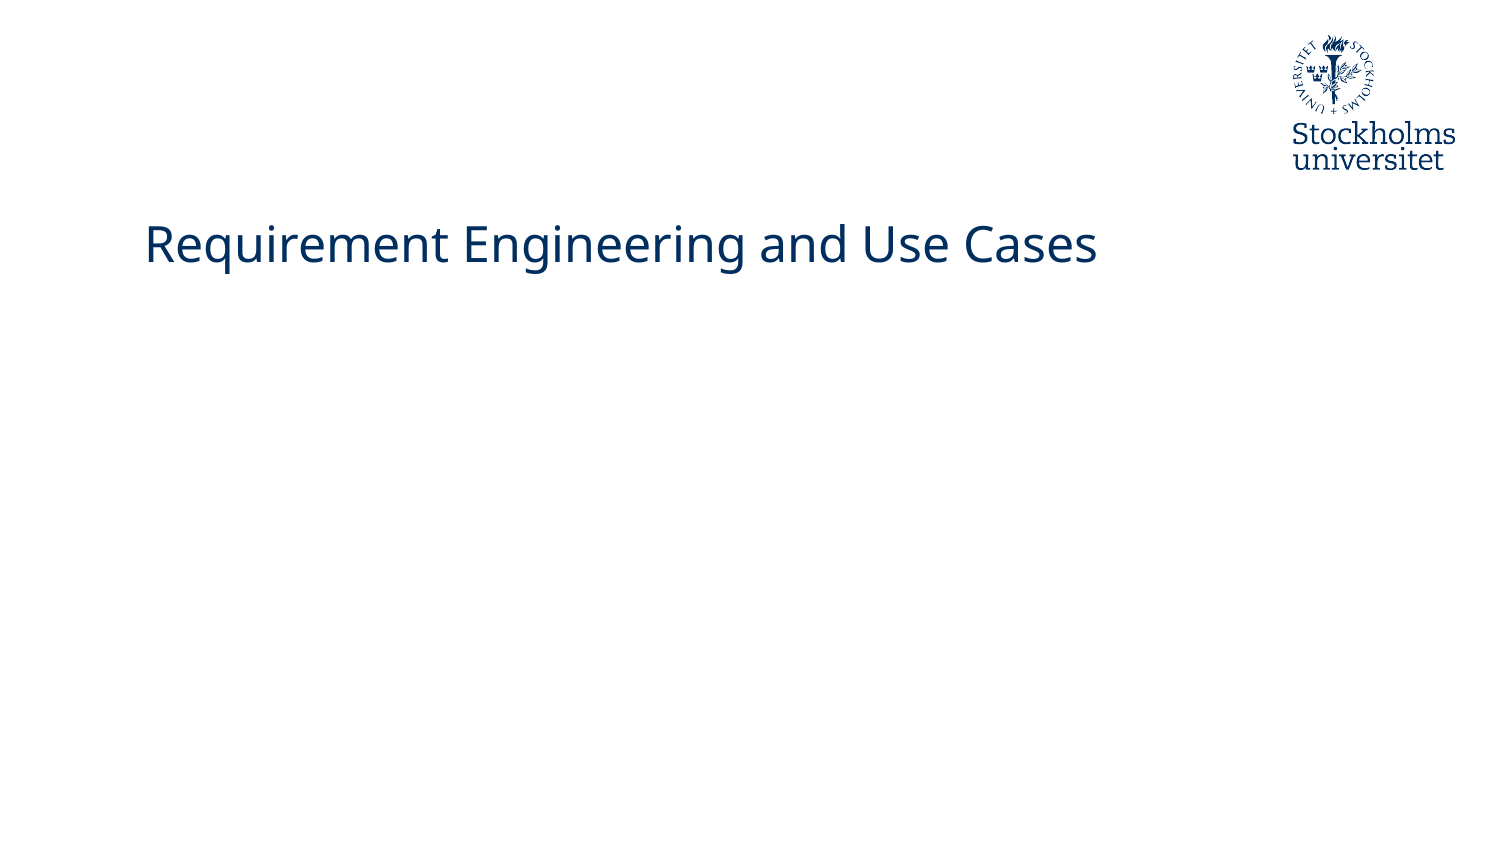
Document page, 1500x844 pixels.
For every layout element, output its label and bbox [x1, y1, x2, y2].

picture [1293, 35, 1455, 170]
title [142, 212, 1238, 354]
